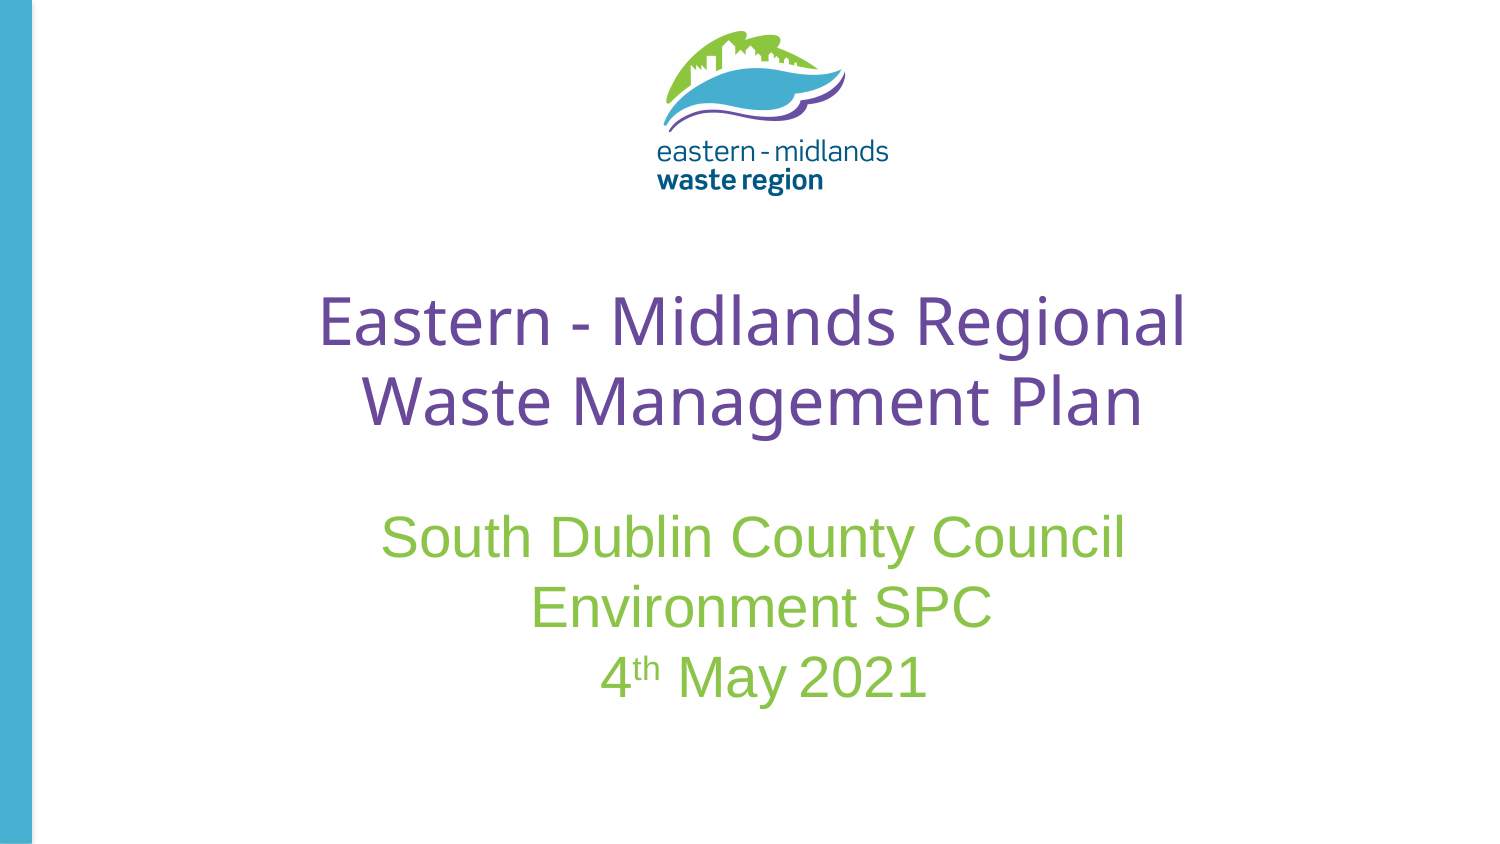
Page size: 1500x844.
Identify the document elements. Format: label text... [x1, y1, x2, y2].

subtitle South Dublin County Council Environment SPC 4th May 2021 [214, 484, 1292, 732]
text_box [0, 0, 33, 844]
picture [657, 31, 888, 196]
title Eastern - Midlands Regional Waste Management Plan [275, 272, 1232, 454]
